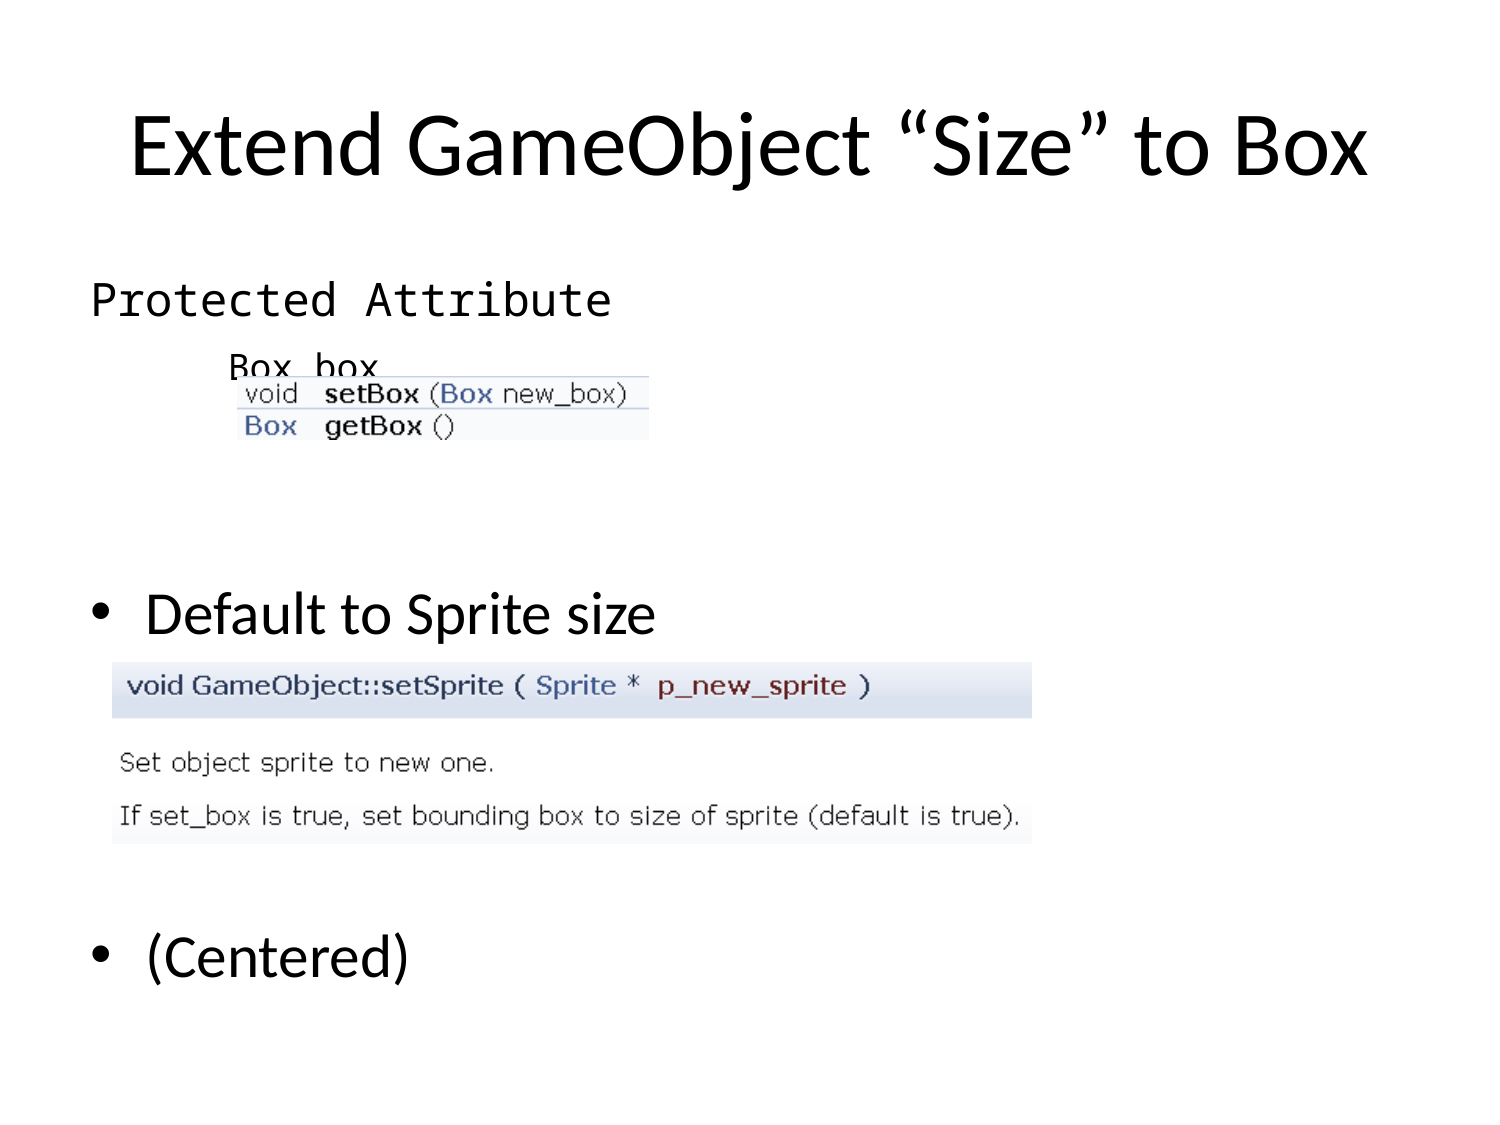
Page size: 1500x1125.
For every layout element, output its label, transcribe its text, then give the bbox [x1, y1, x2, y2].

title Extend GameObject “Size” to Box [75, 45, 1425, 233]
picture [237, 376, 649, 440]
list Protected Attribute Box box Default to Sprite size (Centered) [75, 262, 1425, 1005]
picture [112, 662, 1032, 844]
